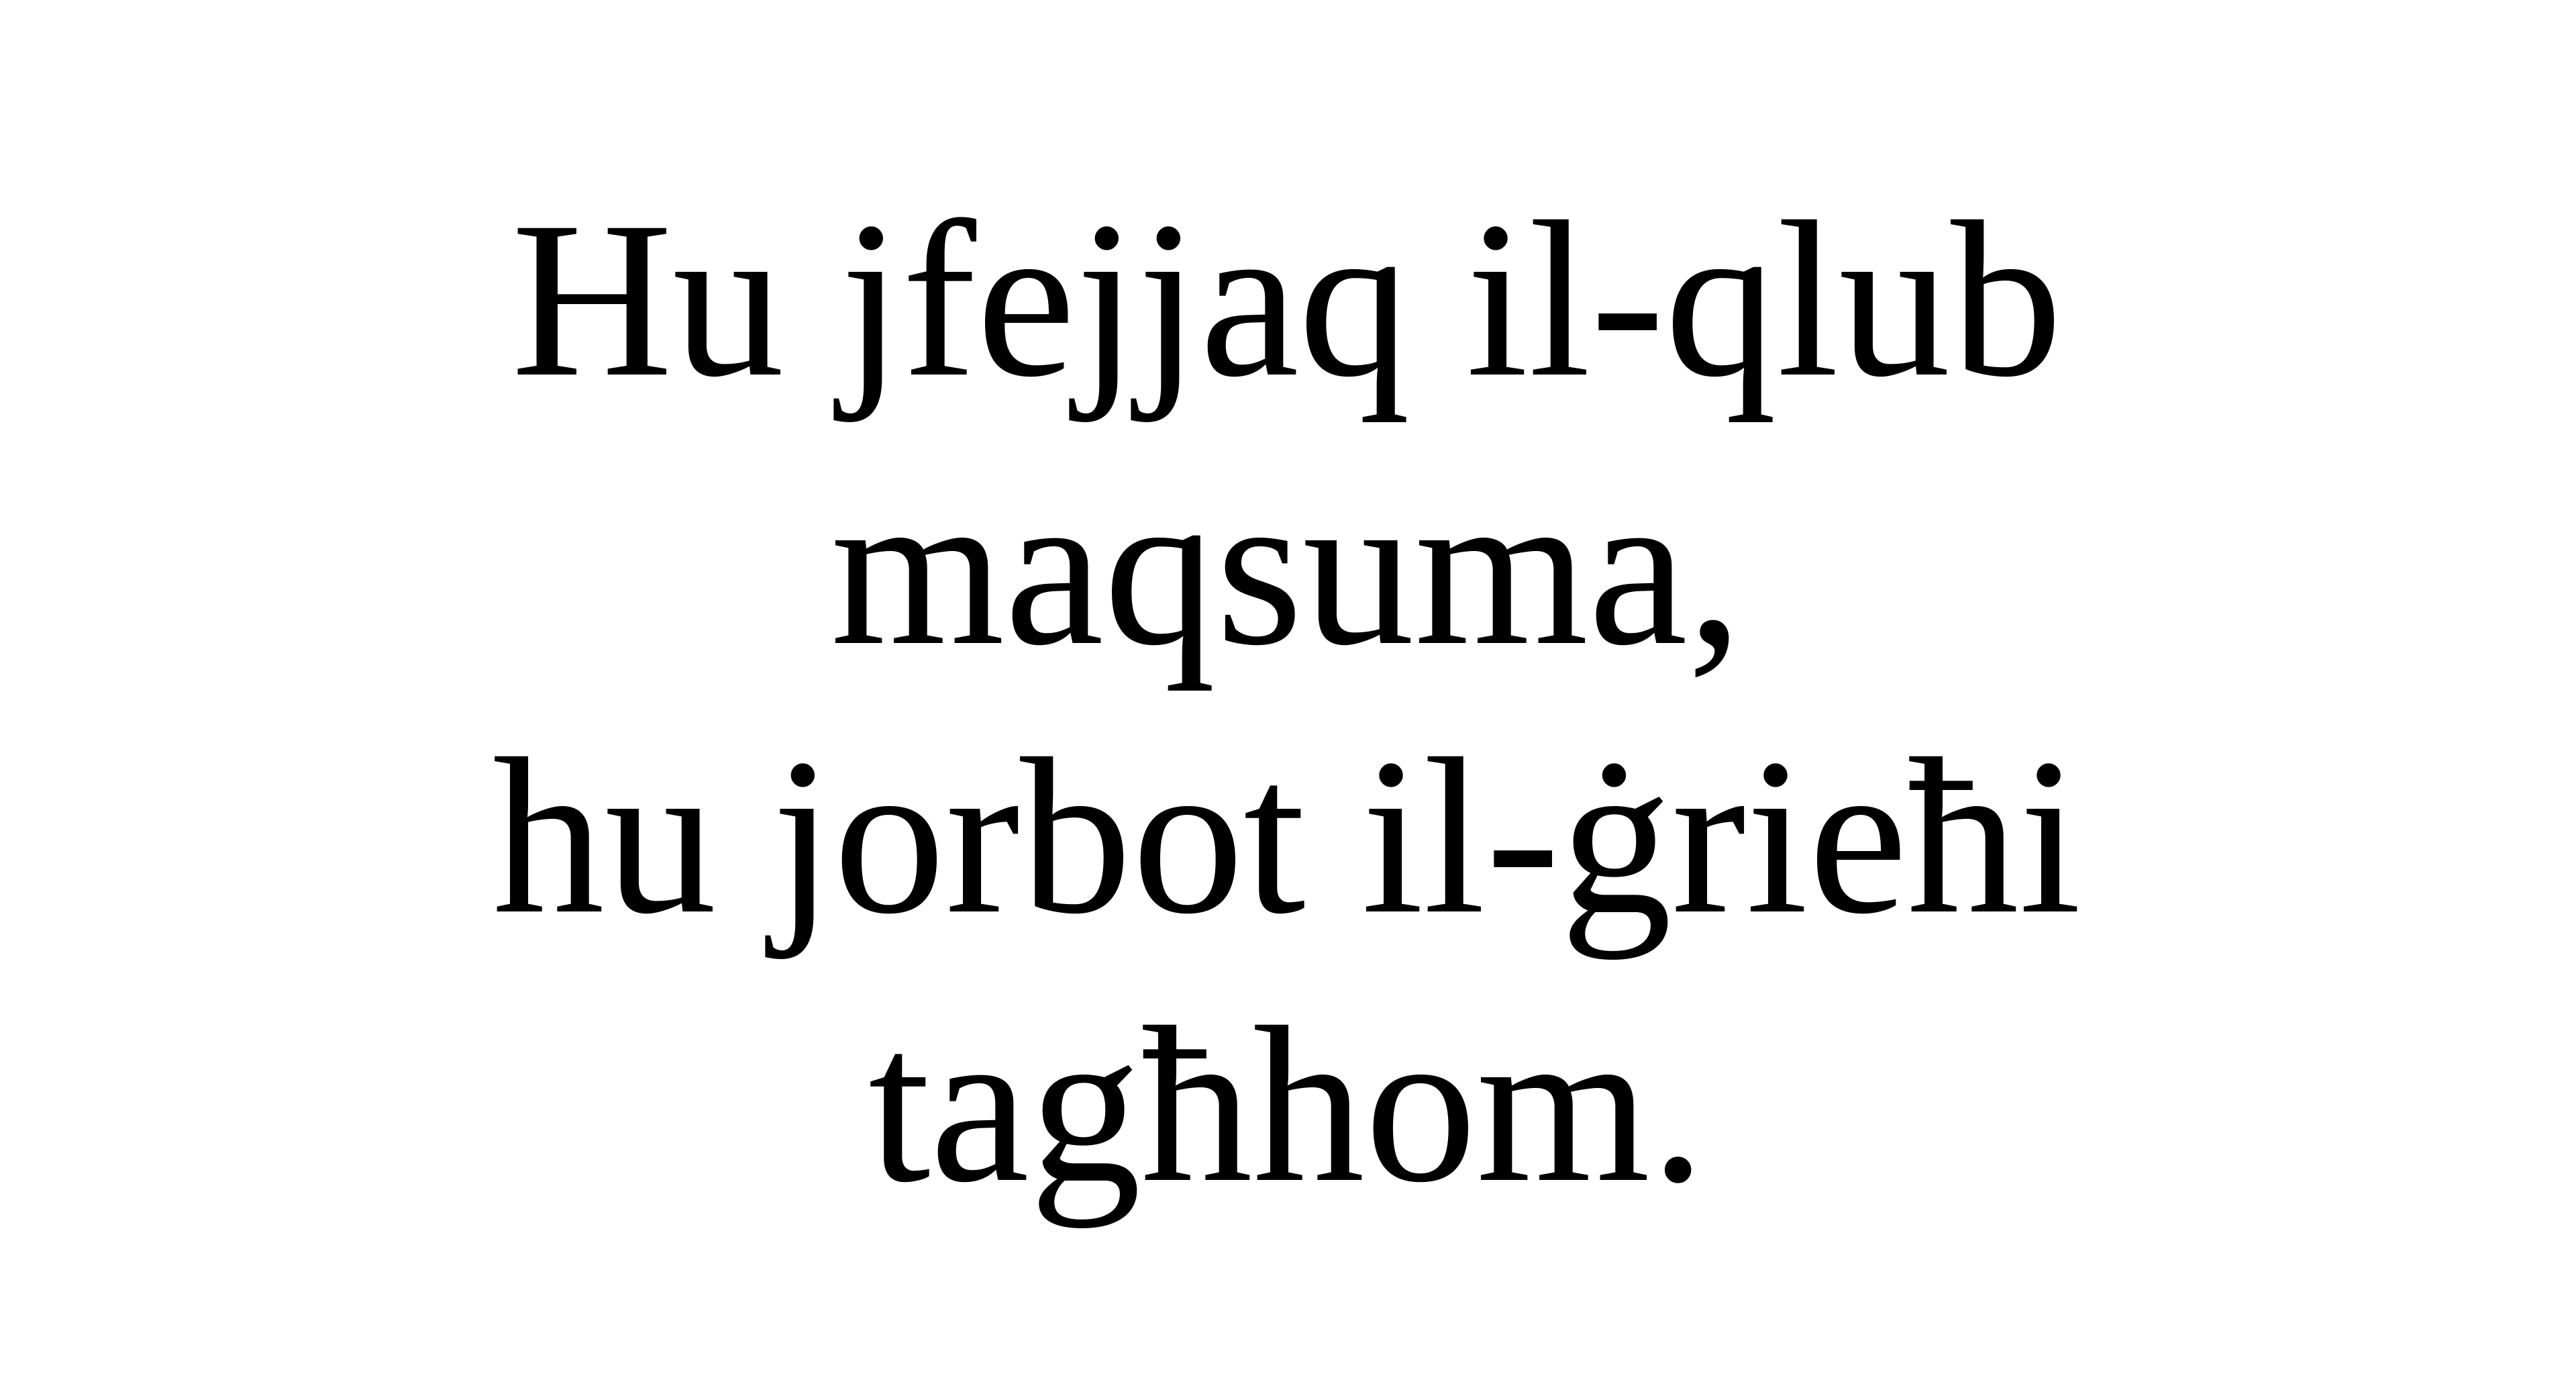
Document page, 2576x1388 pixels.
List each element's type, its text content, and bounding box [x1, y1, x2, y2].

text_box Hu jfejjaq il-qlub maqsuma, hu jorbot il-ġrieħi tagħhom. [60, 139, 2516, 1248]
